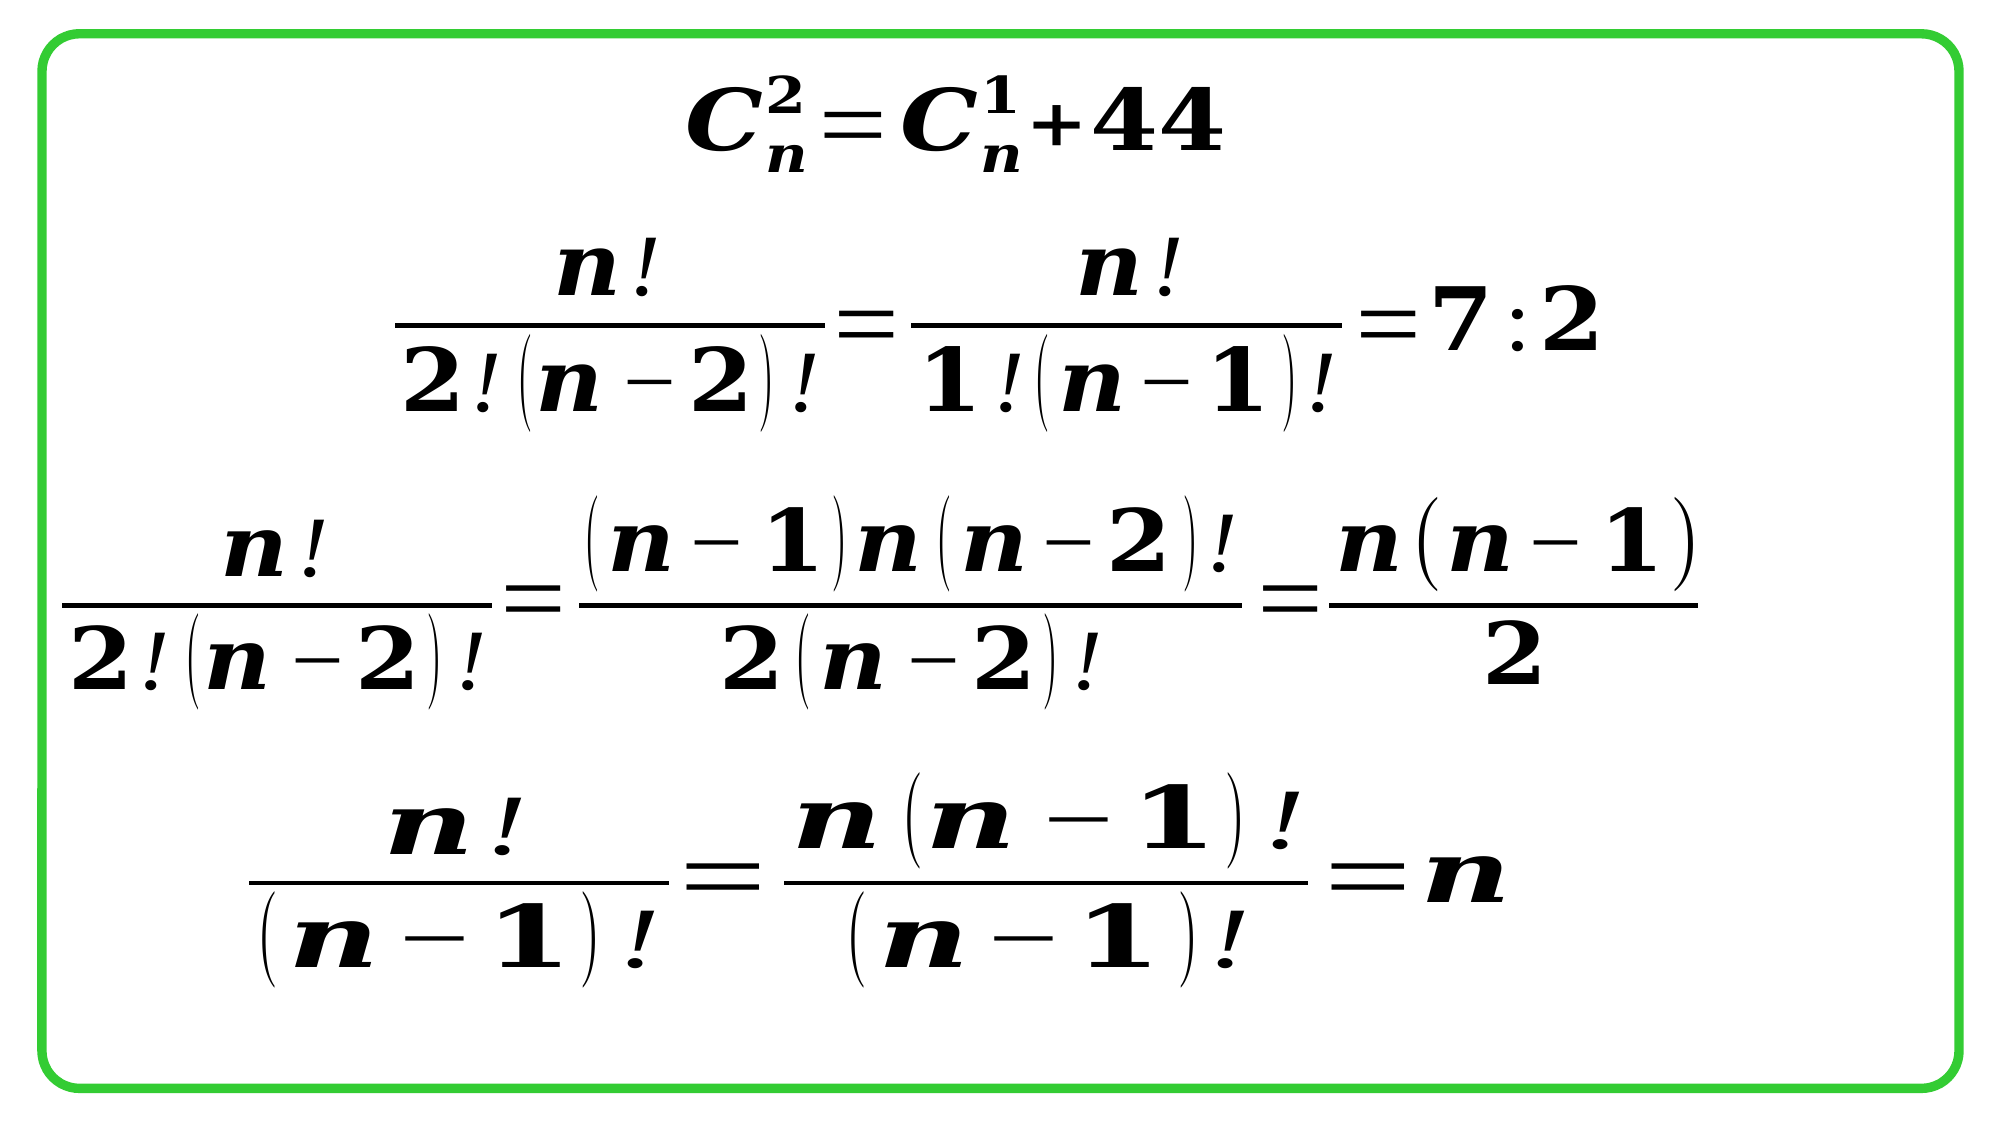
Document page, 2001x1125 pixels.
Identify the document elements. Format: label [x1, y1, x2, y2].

text_box [40, 32, 1961, 1090]
